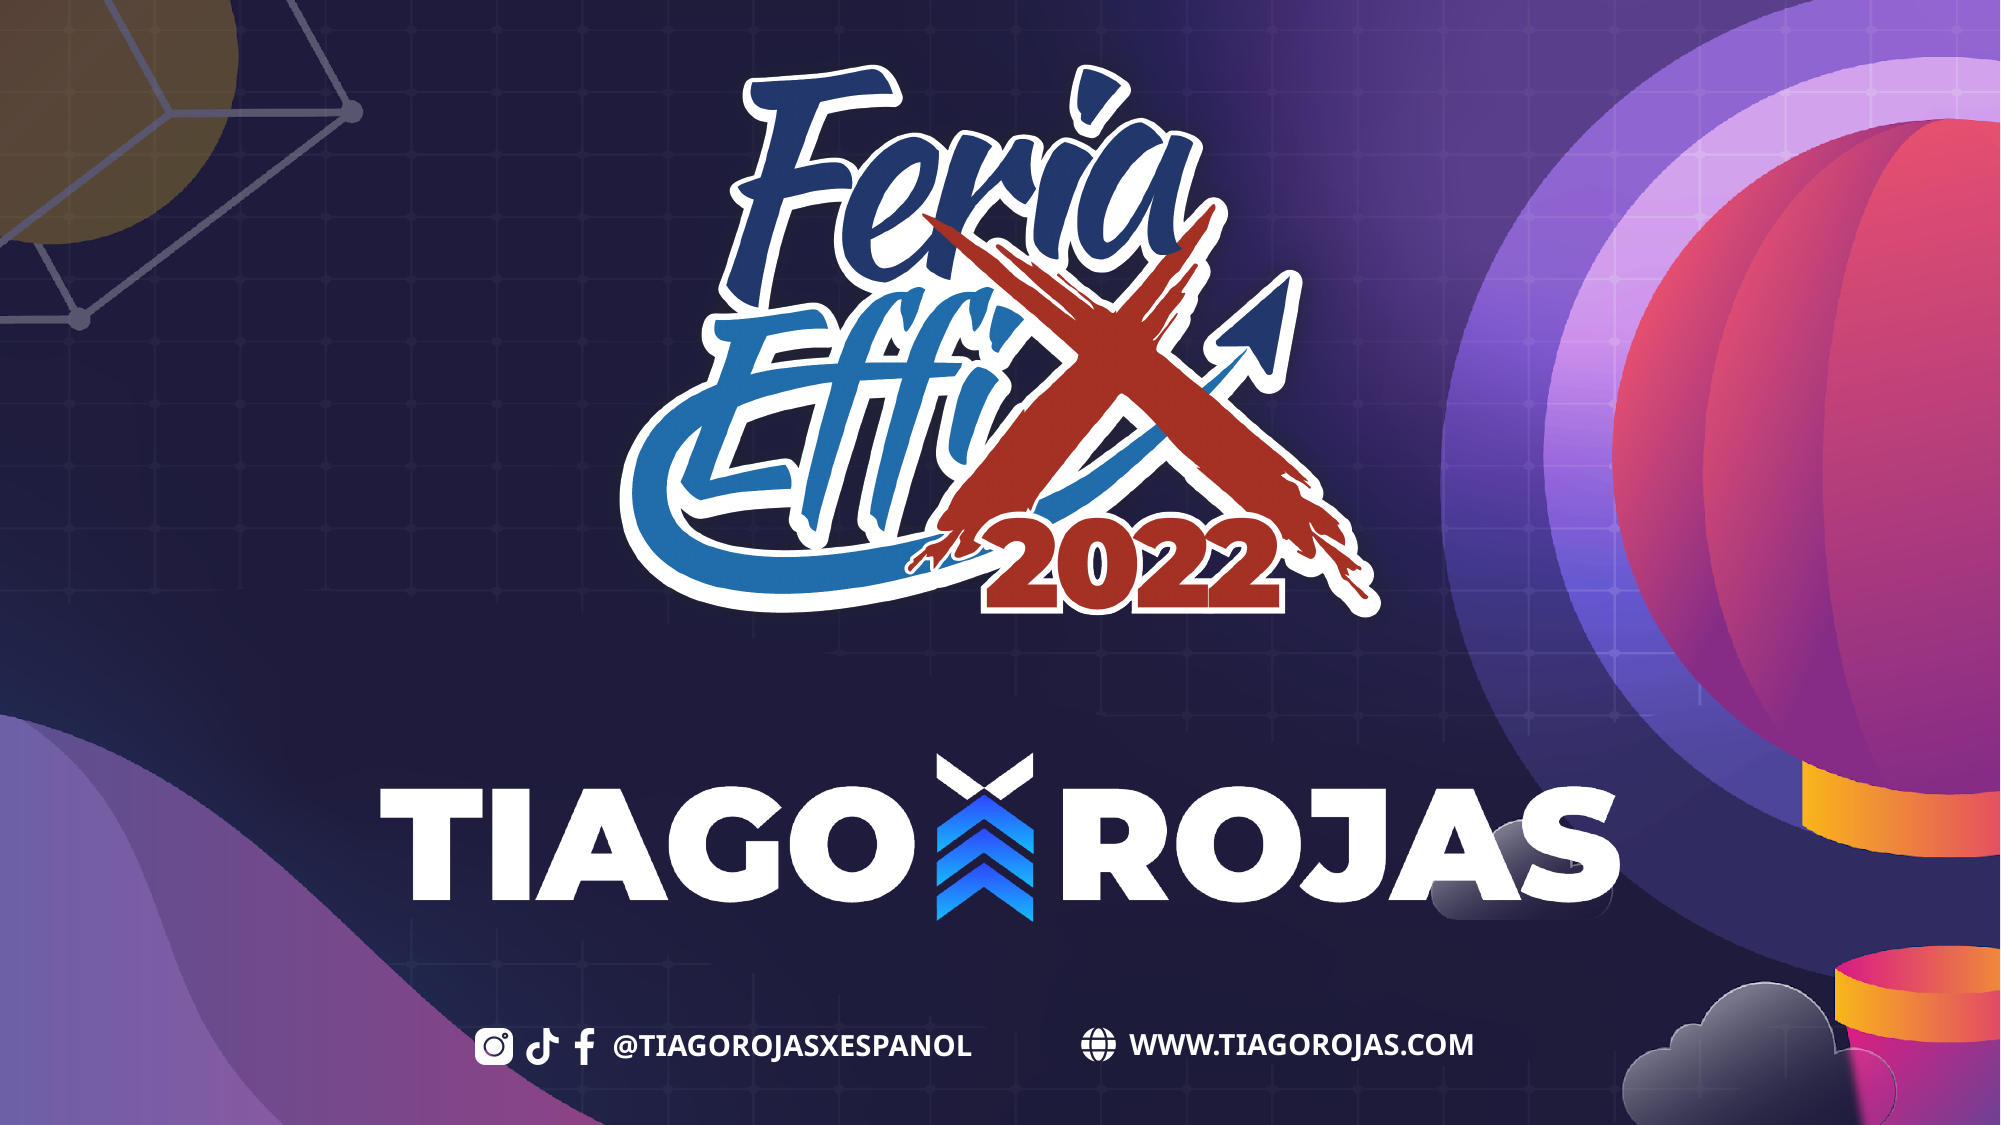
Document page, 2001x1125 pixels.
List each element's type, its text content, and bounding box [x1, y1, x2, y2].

picture [0, 0, 2001, 1125]
text_box WWW.TIAGOROJAS.COM [1114, 1011, 1549, 1077]
text_box @TIAGOROJASXESPANOL [597, 1012, 1033, 1078]
